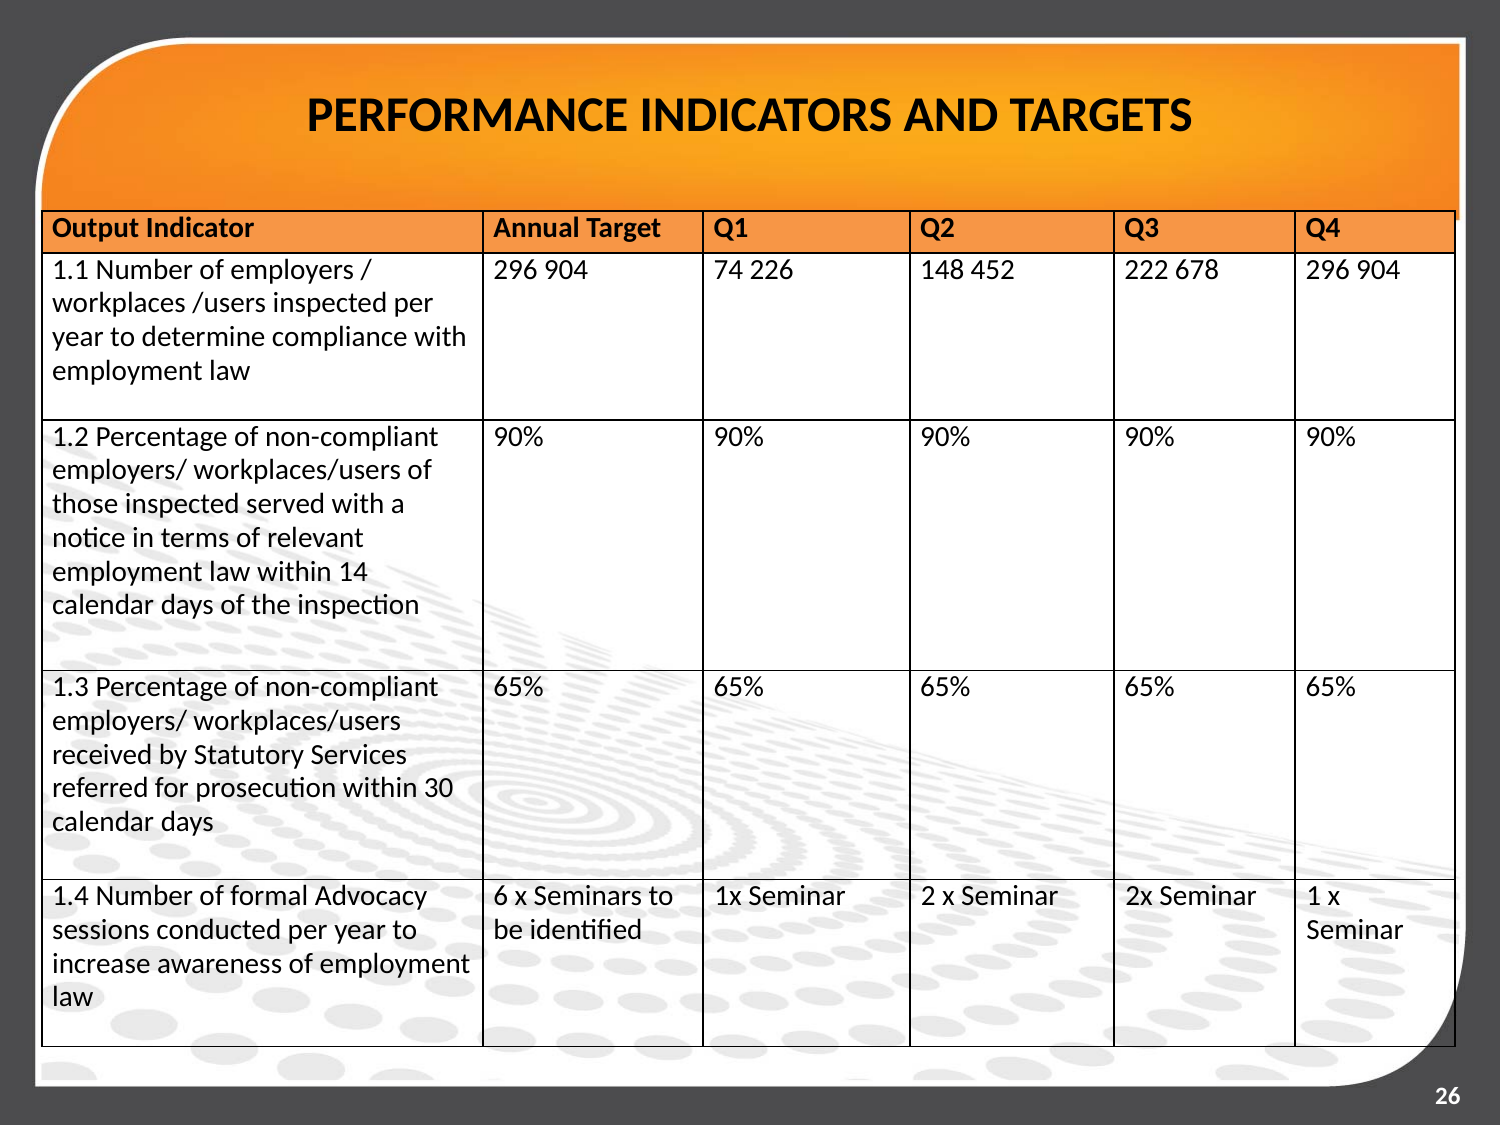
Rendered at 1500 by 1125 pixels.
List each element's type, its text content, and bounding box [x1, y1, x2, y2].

table_cell 90% [704, 421, 909, 670]
table_cell 1.1 Number of employers / workplaces /users inspected per year to determine compliance with employment law [43, 254, 482, 419]
table_cell 74 226 [704, 254, 909, 419]
table_cell 1.2 Percentage of non-compliant employers/ workplaces/users of those inspected served with a notice in terms of relevant employment law within 14 calendar days of the inspection [43, 421, 482, 670]
table_header Q1 [704, 212, 909, 252]
table_cell 222 678 [1115, 254, 1294, 419]
picture [0, 0, 1500, 1125]
table_cell 1.3 Percentage of non-compliant employers/ workplaces/users received by Statutory Services referred for prosecution within 30 calendar days [43, 671, 482, 879]
table_cell 65% [704, 671, 909, 879]
table_cell 90% [484, 421, 702, 670]
table_cell 65% [911, 671, 1113, 879]
table_header Annual Target [484, 212, 702, 252]
table_cell 148 452 [911, 254, 1113, 419]
table_cell 2 x Seminar [911, 880, 1113, 1046]
table_cell 65% [1115, 671, 1294, 879]
title PERFORMANCE INDICATORS AND TARGETS [75, 45, 1425, 178]
table_cell 1 x Seminar [1296, 880, 1454, 1046]
table_cell 90% [1296, 421, 1454, 670]
table_header Q4 [1296, 212, 1454, 252]
table_cell 1.4 Number of formal Advocacy sessions conducted per year to increase awareness of employment law [43, 880, 482, 1046]
table_cell 90% [911, 421, 1113, 670]
table_header Output Indicator [43, 212, 482, 252]
table_cell 296 904 [484, 254, 702, 419]
table_cell 65% [1296, 671, 1454, 879]
table_header Q3 [1115, 212, 1294, 252]
slide_number 26 [1125, 1065, 1476, 1125]
table_cell 1x Seminar [704, 880, 909, 1046]
table_cell 65% [484, 671, 702, 879]
table_cell 6 x Seminars to be identified [484, 880, 702, 1046]
table_cell 296 904 [1296, 254, 1454, 419]
table_cell 90% [1115, 421, 1294, 670]
table_cell 2x Seminar [1115, 880, 1294, 1046]
table_header Q2 [911, 212, 1113, 252]
